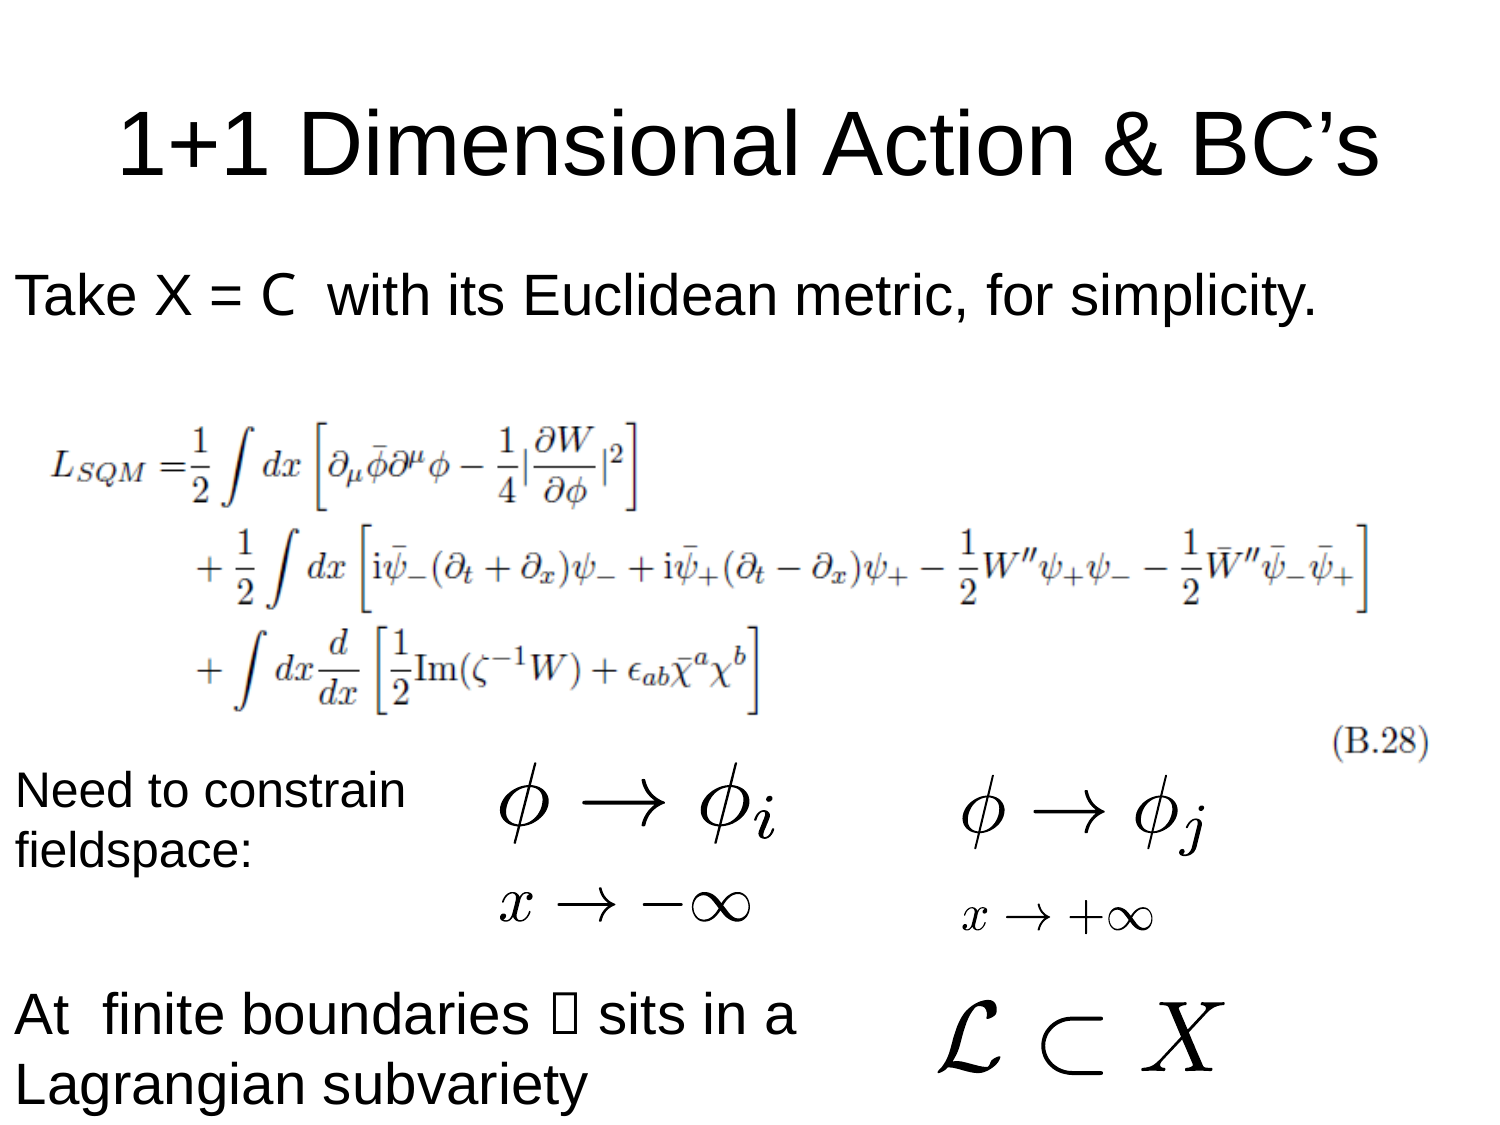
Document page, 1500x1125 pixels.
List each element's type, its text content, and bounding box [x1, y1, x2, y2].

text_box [499, 887, 751, 922]
text_box At finite boundaries  sits in a Lagrangian subvariety [0, 968, 925, 1124]
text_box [937, 999, 1225, 1076]
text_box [962, 774, 1205, 857]
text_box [962, 899, 1153, 935]
picture [0, 387, 1452, 786]
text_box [499, 762, 775, 844]
title 1+1 Dimensional Action & BC’s [74, 44, 1426, 233]
text_box Take X = C with its Euclidean metric, for simplicity. [0, 249, 1500, 335]
text_box Need to constrain fieldspace: [0, 793, 563, 885]
